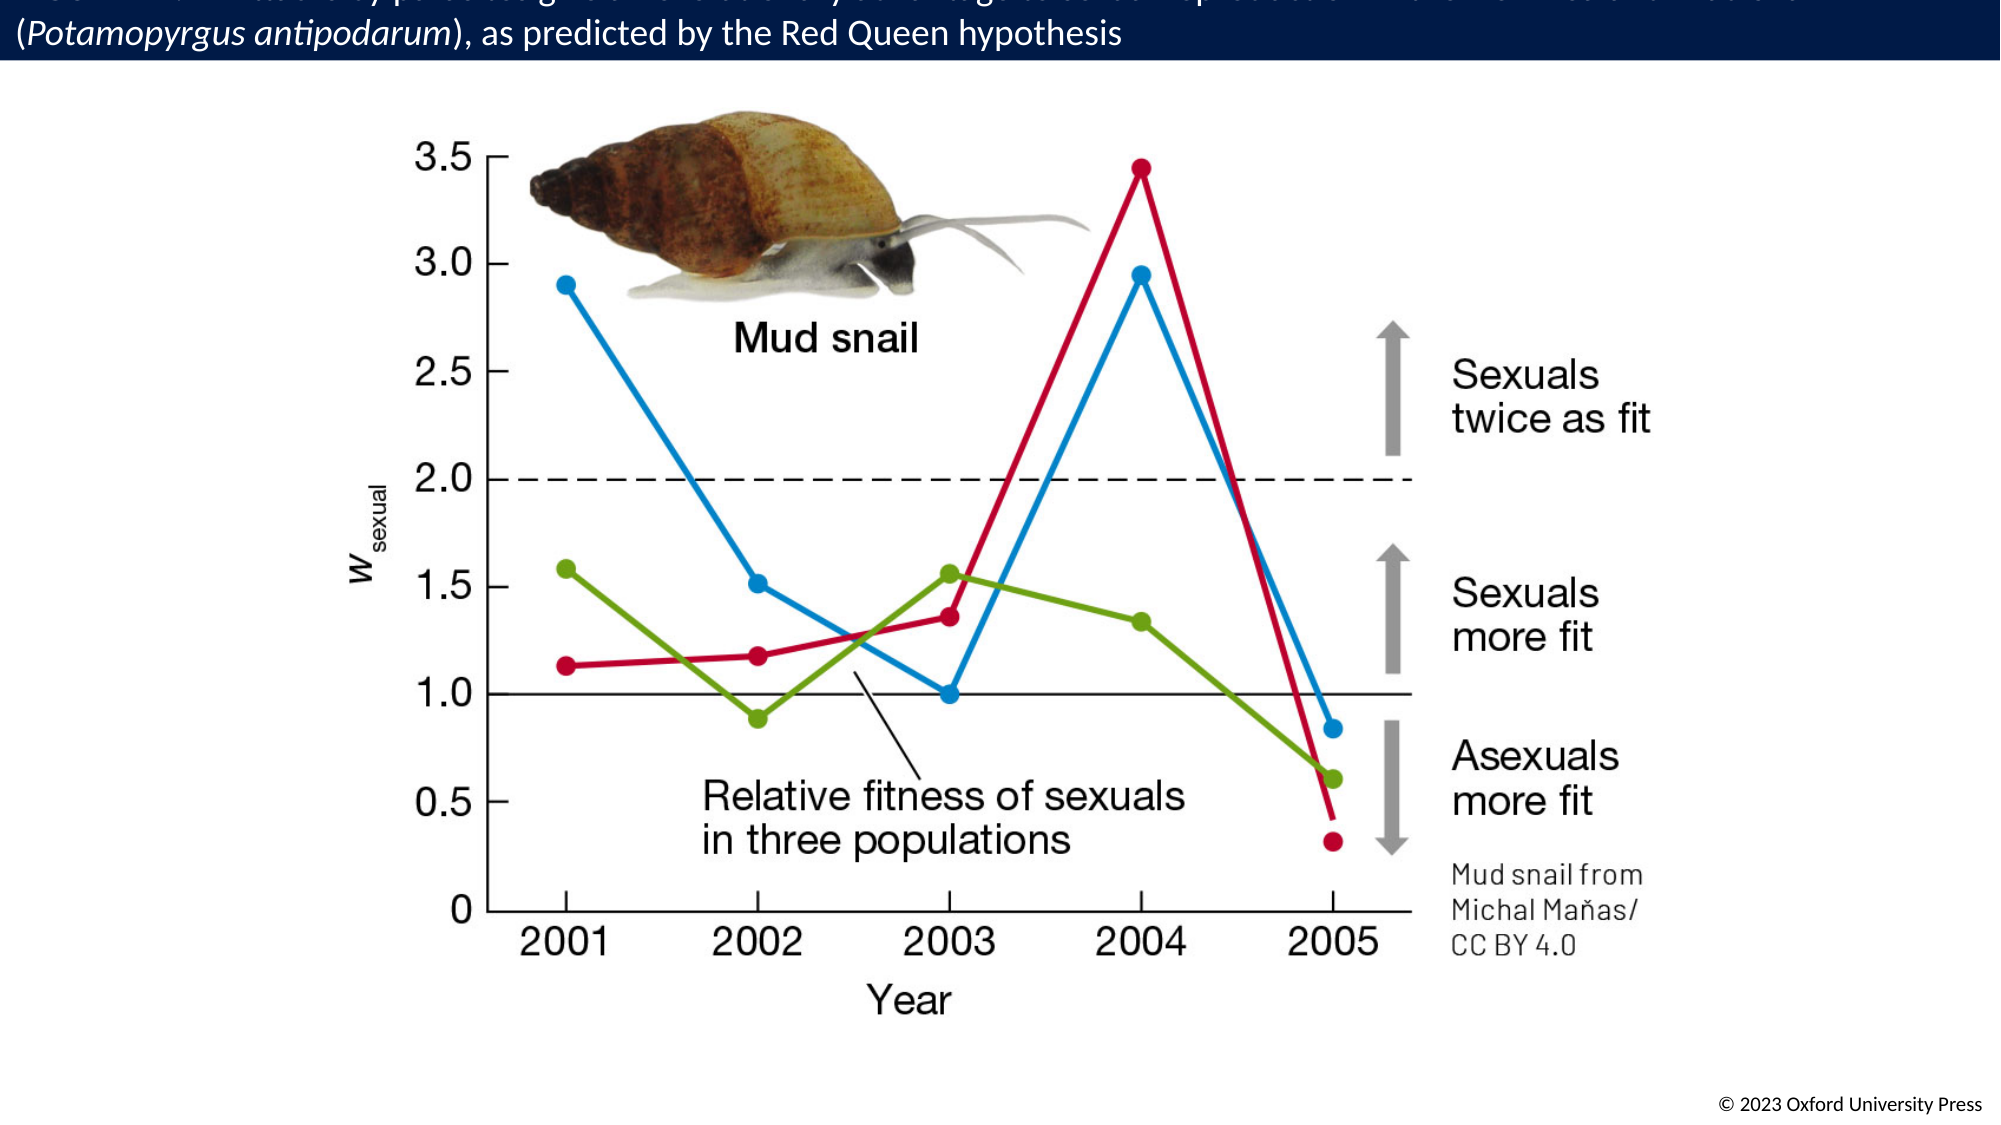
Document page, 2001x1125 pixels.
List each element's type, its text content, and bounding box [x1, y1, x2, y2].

title FIGURE 12.24 Attacks by parasites give an evolutionary advantage to sexual reproduction in the New Zealand mud snail (Potamopyrgus antipodarum), as predicted by the Red Queen hypothesis [0, 0, 2000, 61]
picture [345, 107, 1654, 1018]
